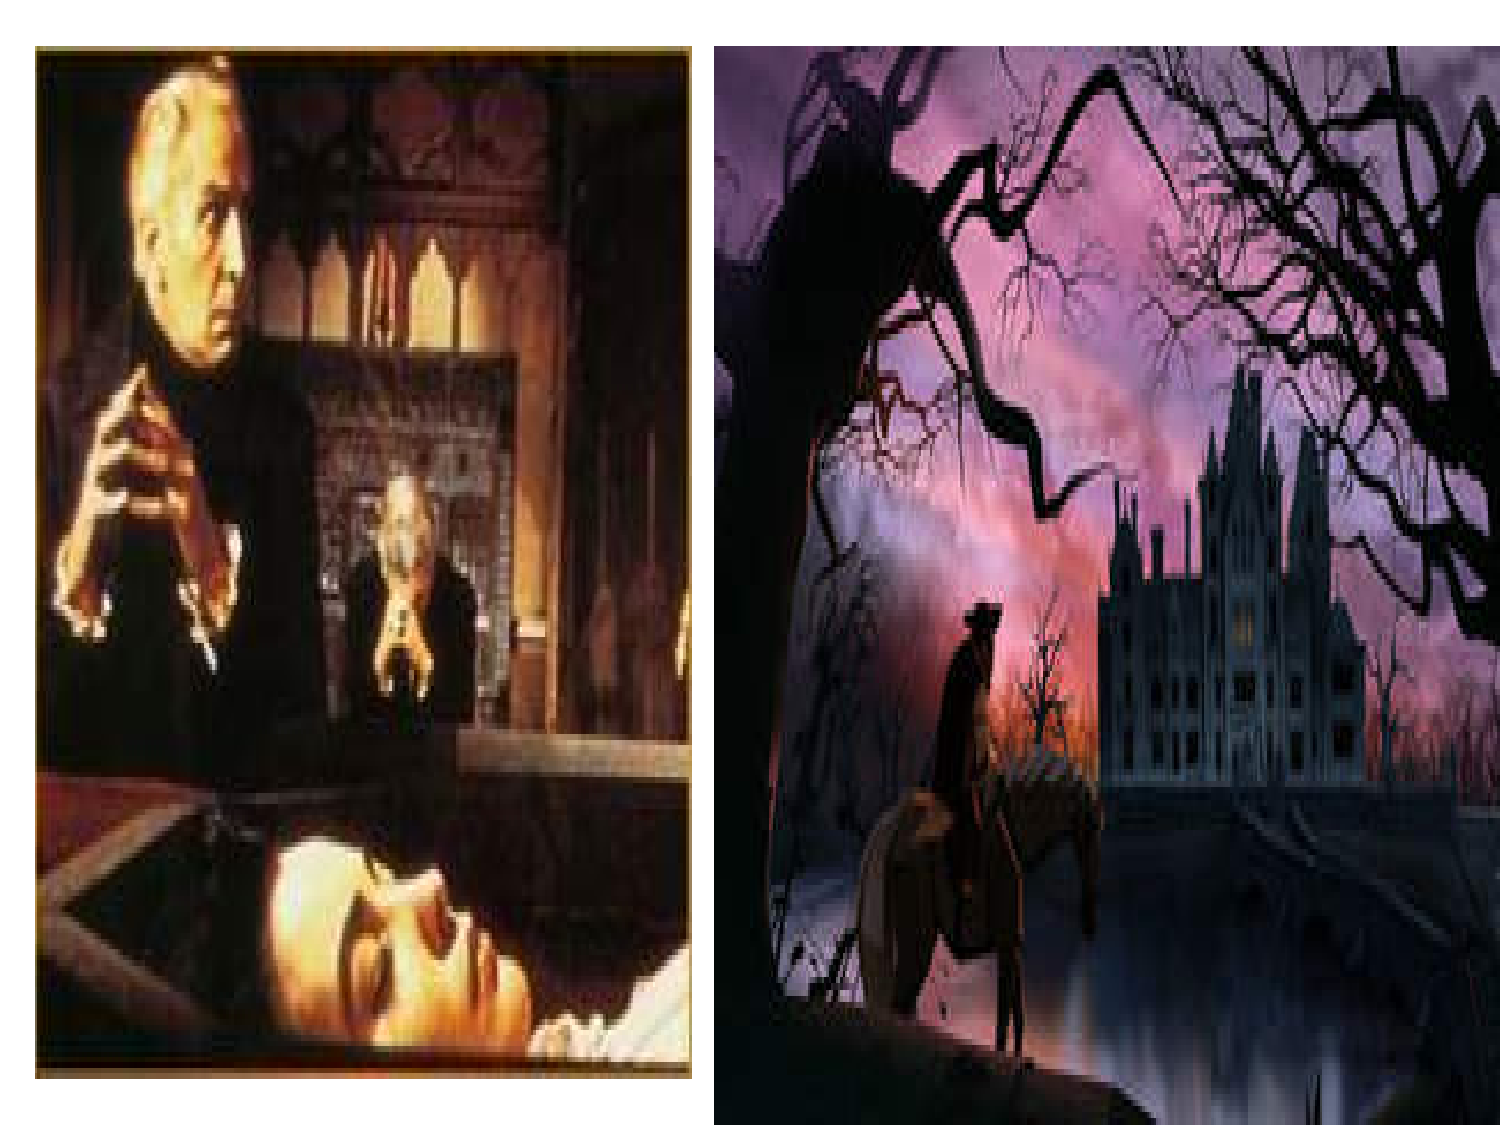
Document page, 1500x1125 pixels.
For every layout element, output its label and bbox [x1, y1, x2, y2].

picture [34, 46, 692, 1079]
list [714, 46, 1500, 1125]
